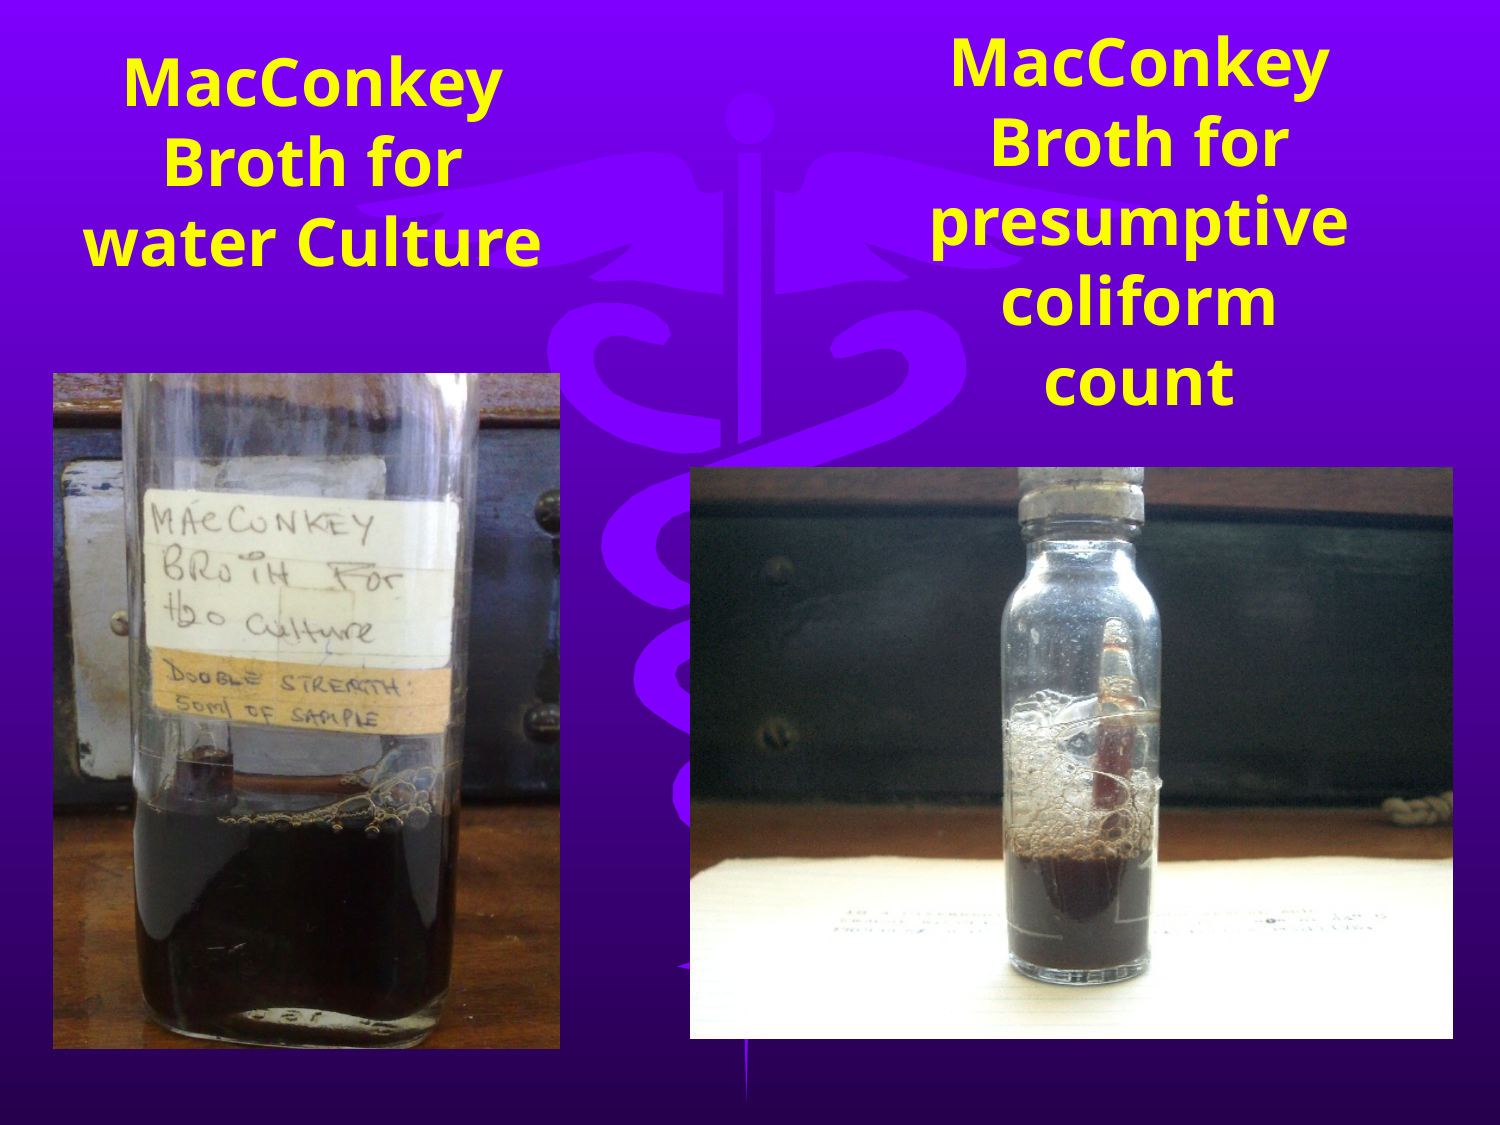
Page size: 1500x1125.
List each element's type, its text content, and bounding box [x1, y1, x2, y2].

picture [690, 467, 1453, 1040]
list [52, 373, 560, 1049]
title MacConkey Broth for water Culture [64, 66, 561, 254]
text_box MacConkey Broth for presumptive coliform count [891, 125, 1388, 313]
